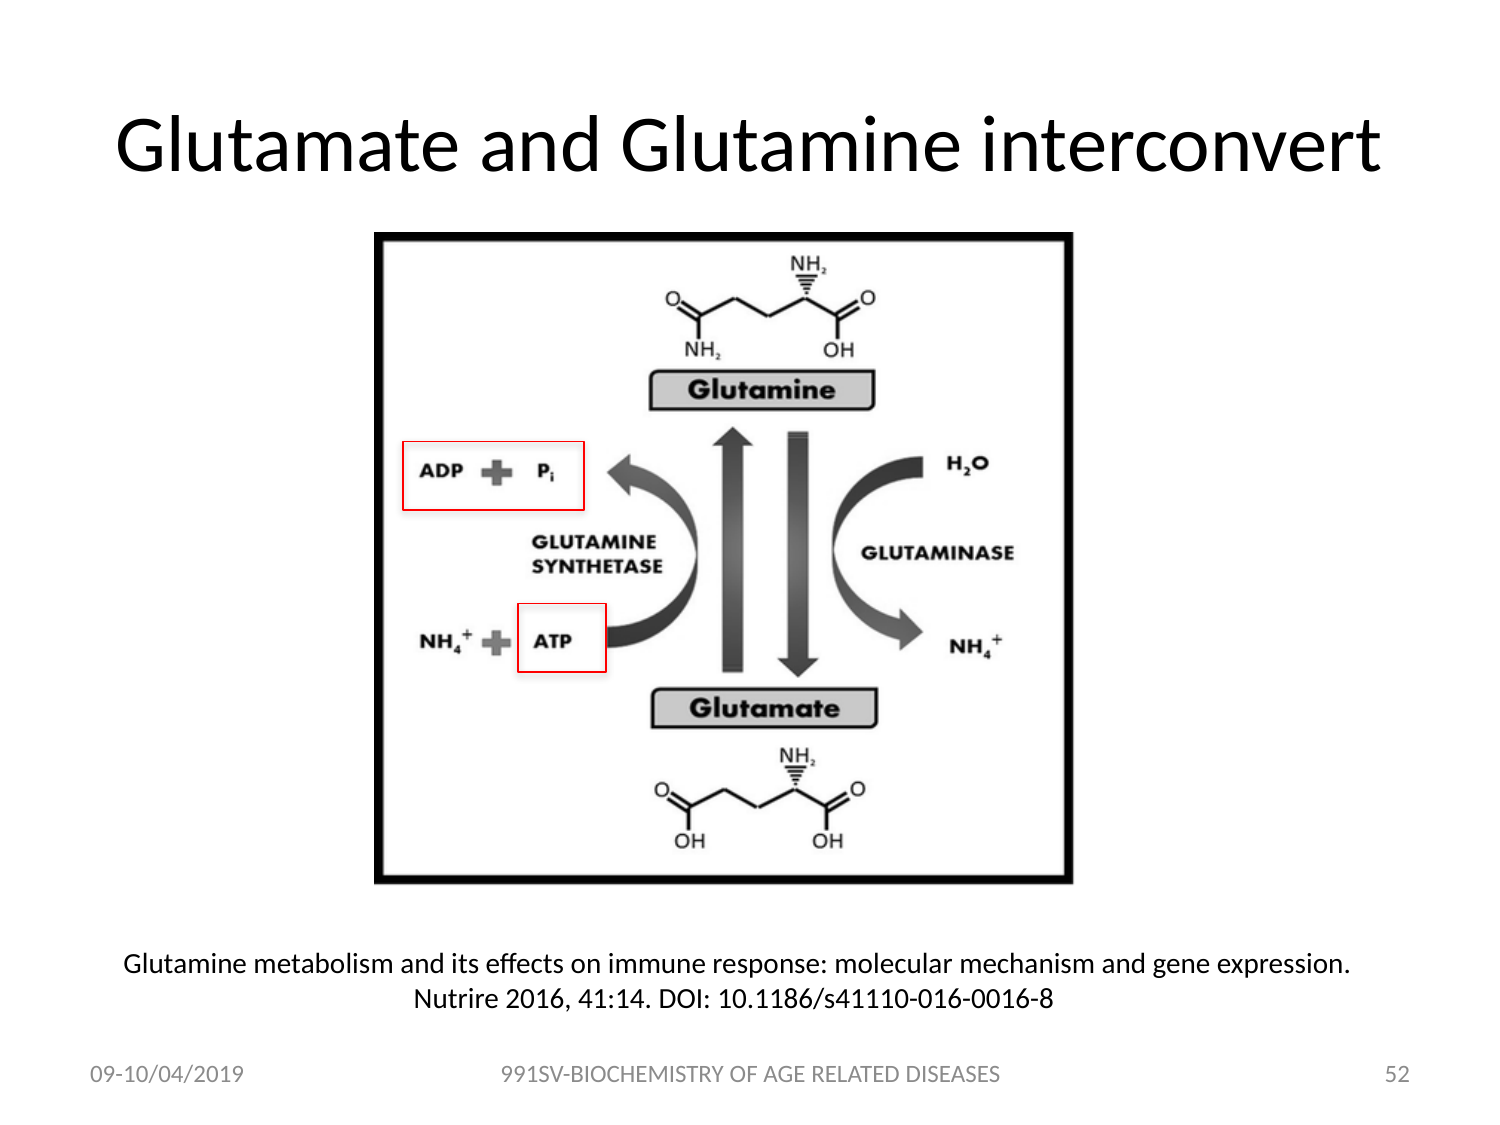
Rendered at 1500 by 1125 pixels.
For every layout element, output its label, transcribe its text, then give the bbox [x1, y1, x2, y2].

picture [374, 232, 1076, 886]
title Glutamate and Glutamine interconvert [75, 45, 1425, 233]
slide_number 51 [1074, 1042, 1425, 1103]
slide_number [75, 1042, 425, 1103]
footer 991SV-BIOCHEMISTRY OF AGE RELATED DISEASES [463, 1042, 1045, 1103]
text_box Glutamine metabolism and its effects on immune response: molecular mechanism and gene expression. Nutrire 2016, 41:14. DOI: 10.1186/s41110-016-0016-8 [75, 936, 1400, 1022]
